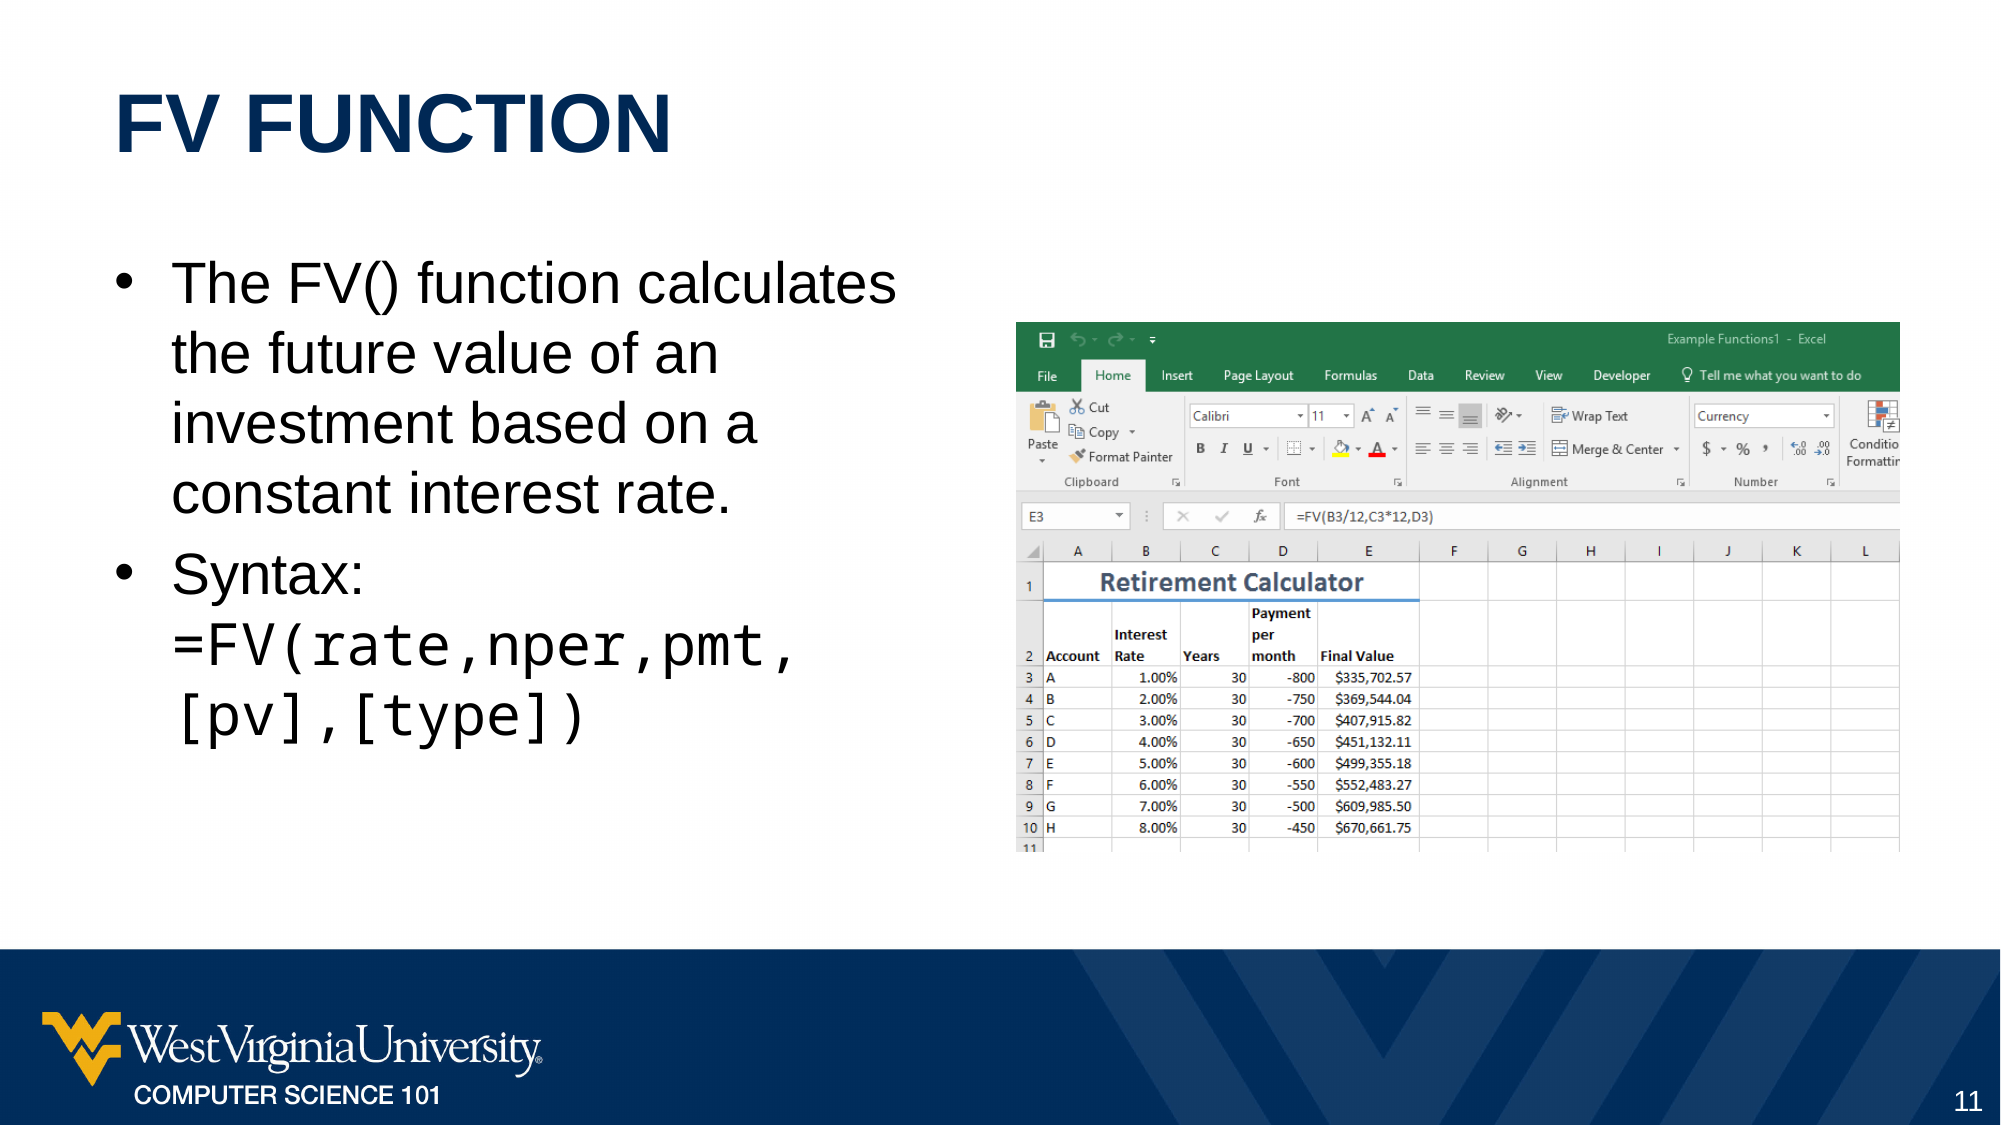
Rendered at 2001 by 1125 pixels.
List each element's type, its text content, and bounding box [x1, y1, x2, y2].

picture [0, 0, 2001, 1125]
list The FV() function calculates the future value of an investment based on a constant interest rate. Syntax: =FV(rate,nper,pmt,[pv],[type]) [99, 237, 984, 938]
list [1016, 322, 1901, 853]
title FV Function [99, 24, 1900, 213]
slide_number 11 [1532, 1074, 1999, 1125]
